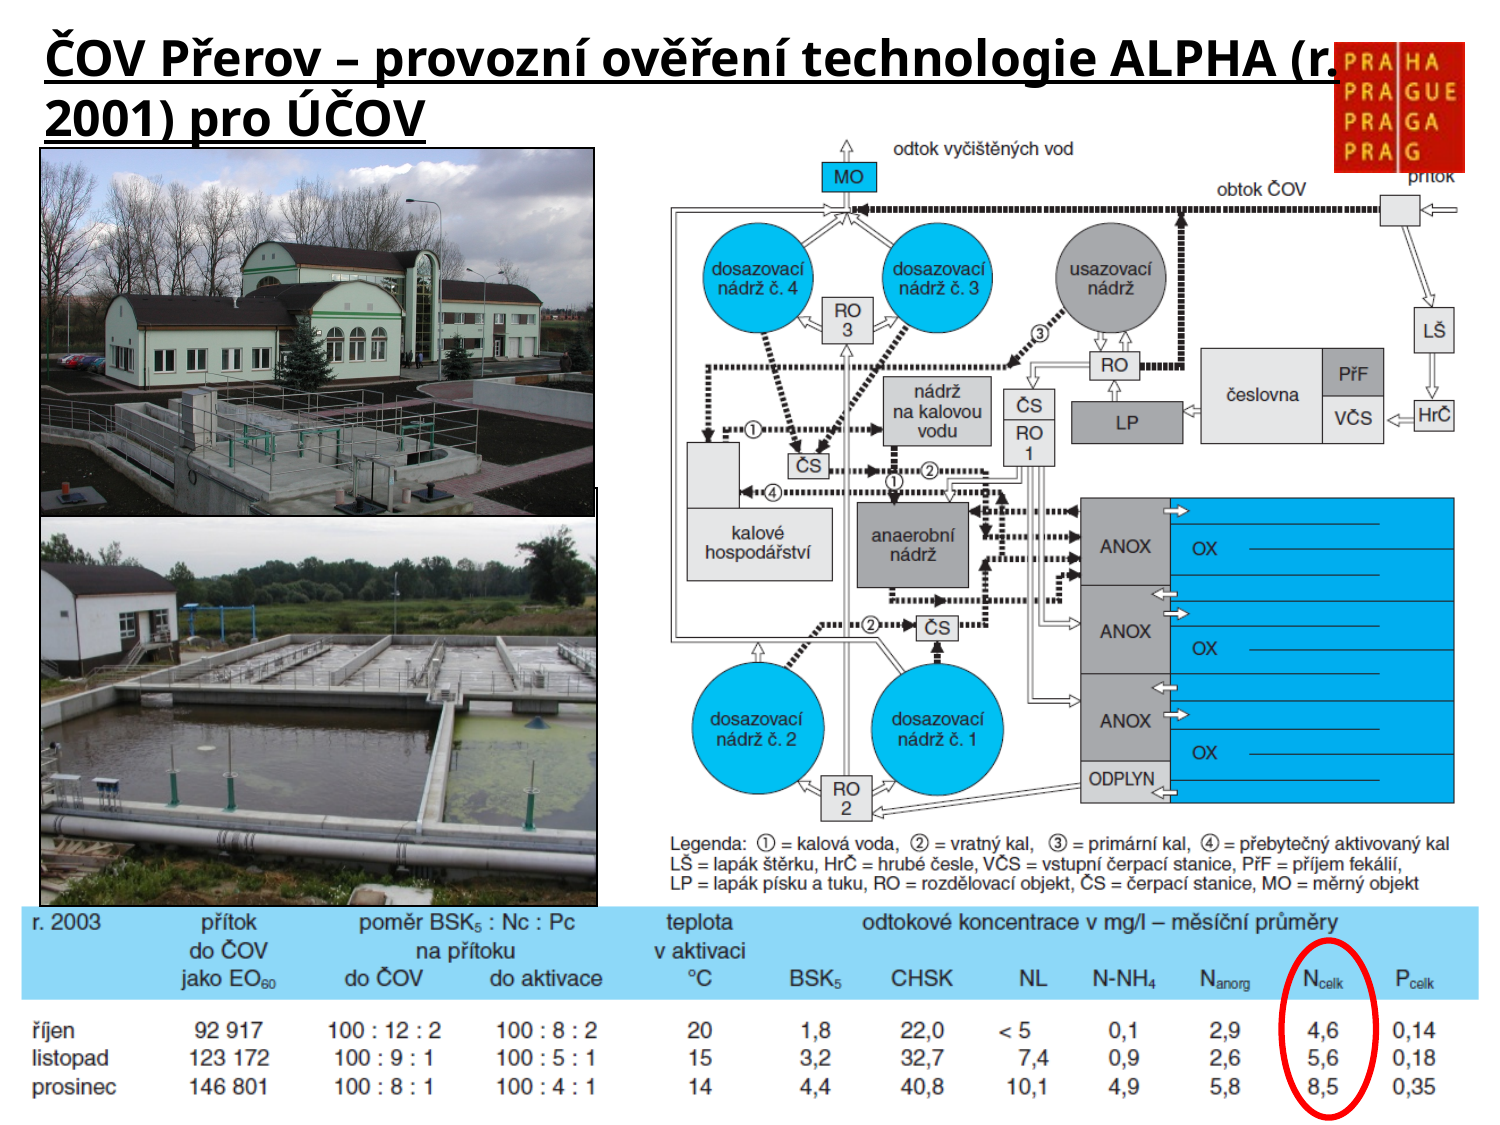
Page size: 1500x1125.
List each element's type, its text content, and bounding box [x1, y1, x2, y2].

text_box ČOV Přerov – provozní ověření technologie ALPHA (r. 2001) pro ÚČOV [29, 19, 1365, 154]
picture [19, 42, 1483, 1118]
